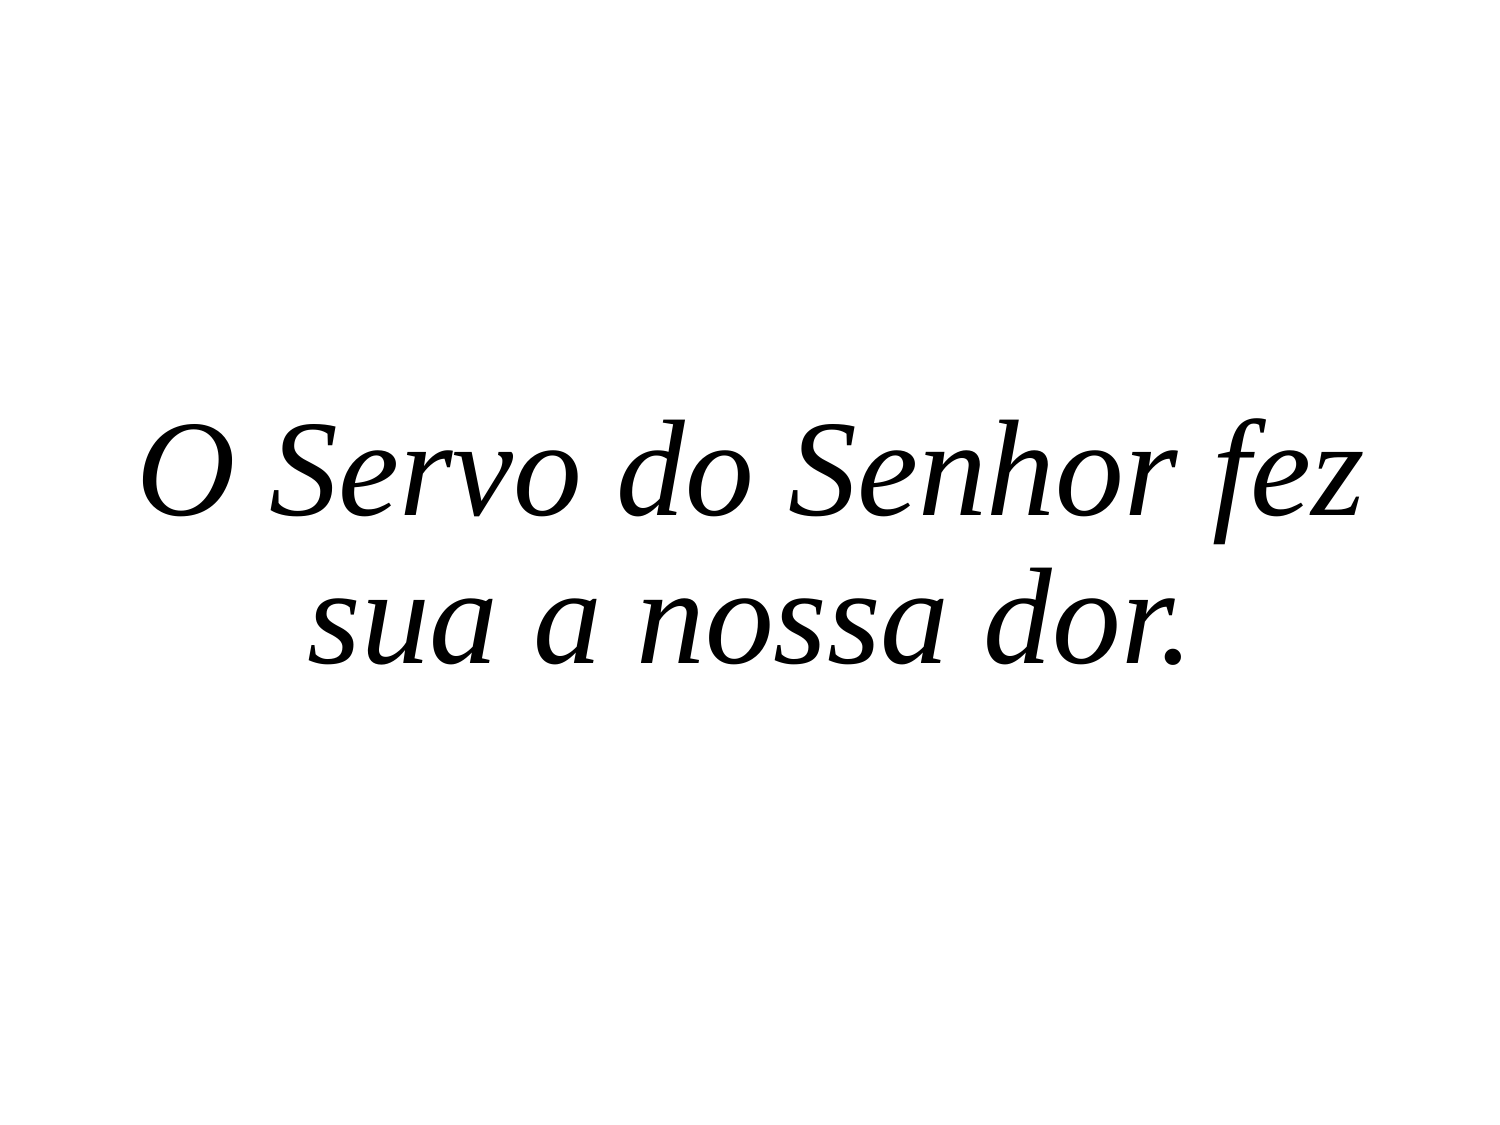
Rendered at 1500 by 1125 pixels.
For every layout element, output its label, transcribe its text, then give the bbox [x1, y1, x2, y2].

list O Servo do Senhor fez sua a nossa dor. [57, 53, 1445, 1038]
